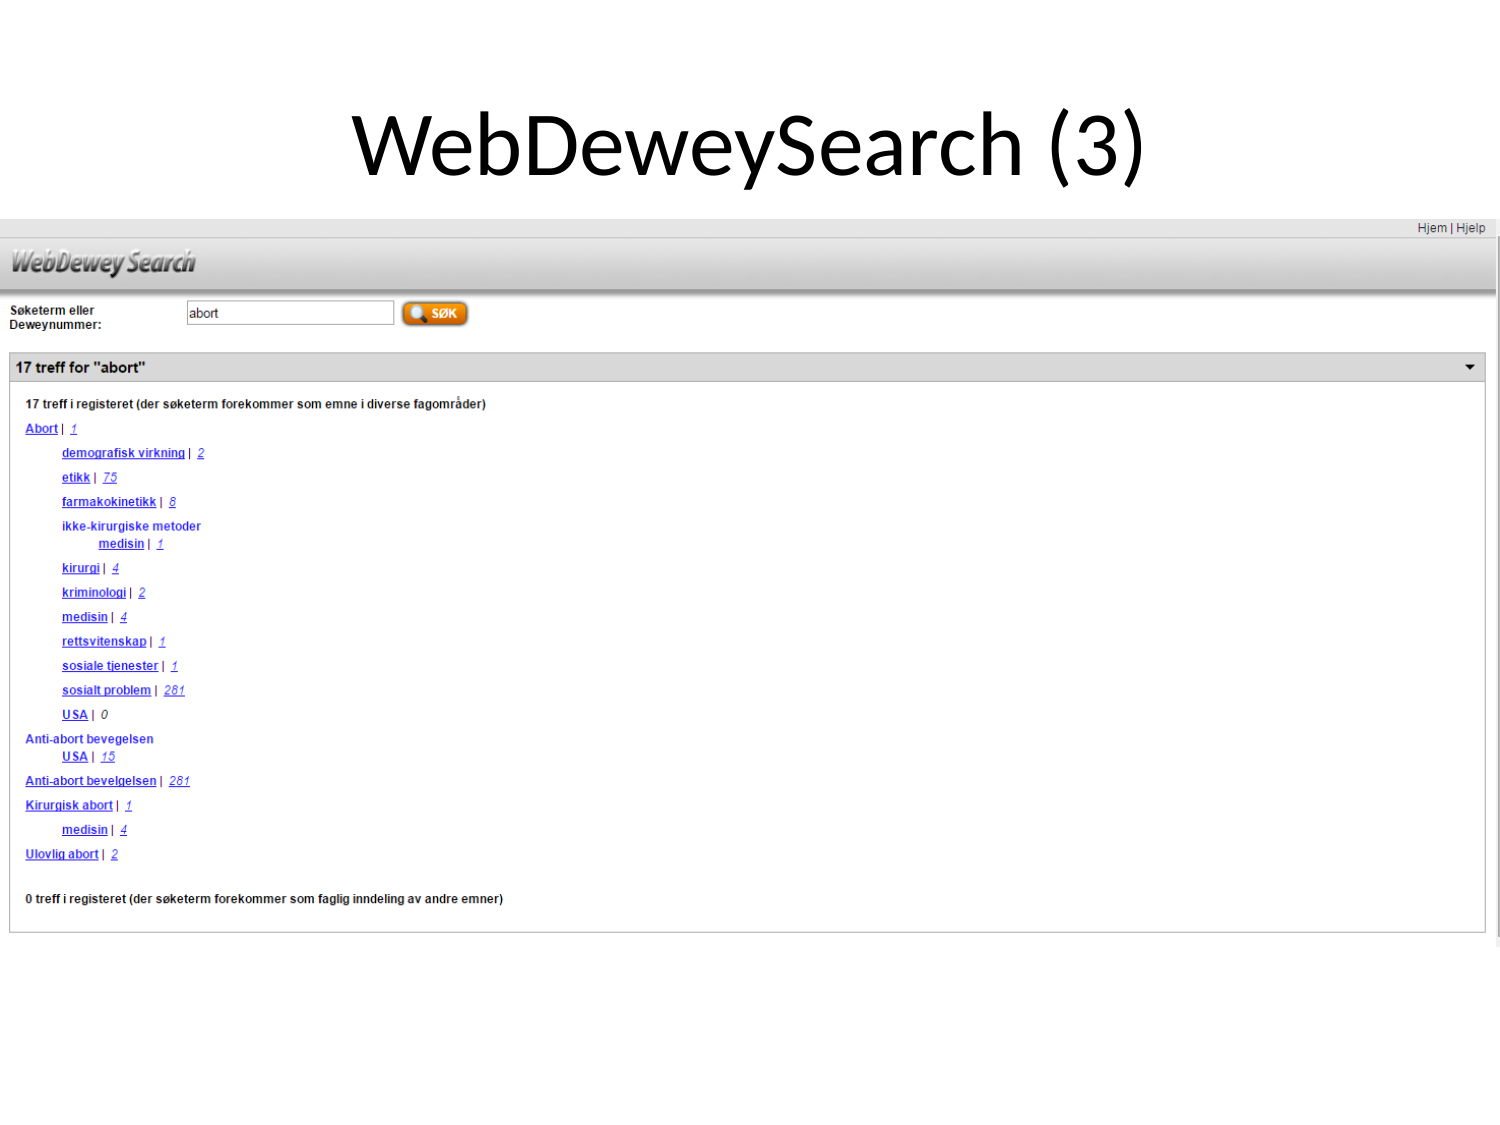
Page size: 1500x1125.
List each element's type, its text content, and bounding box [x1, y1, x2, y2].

picture [0, 219, 1500, 947]
title WebDeweySearch (3) [75, 45, 1425, 218]
